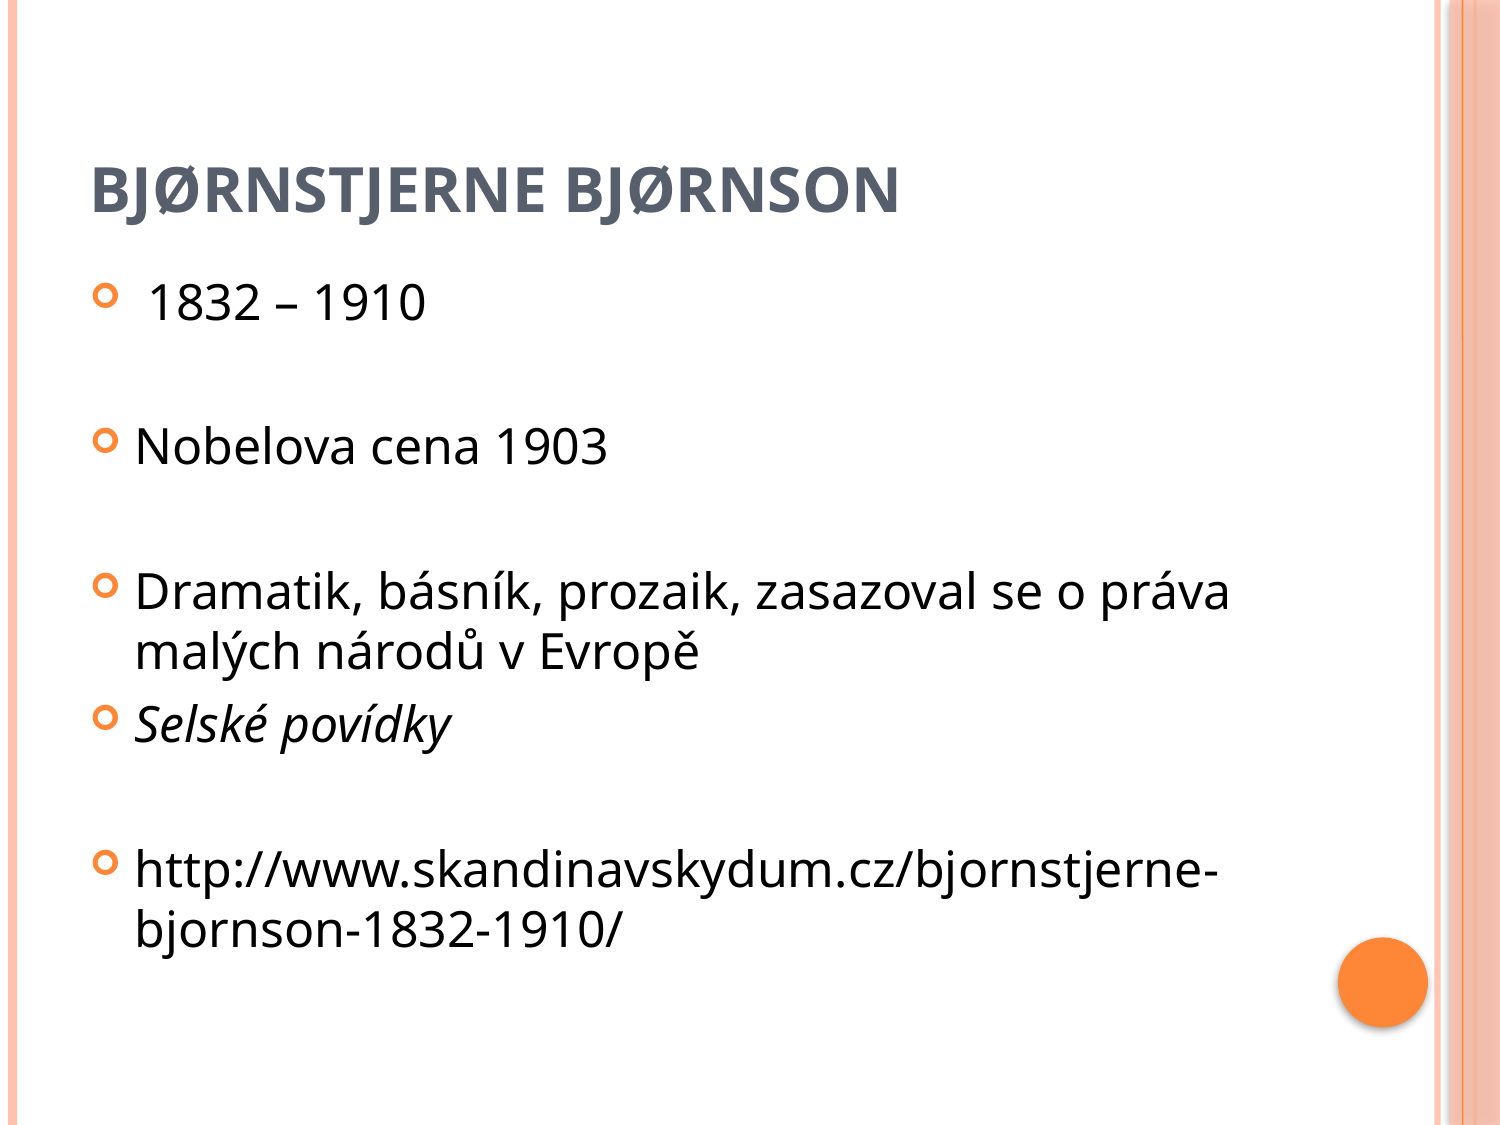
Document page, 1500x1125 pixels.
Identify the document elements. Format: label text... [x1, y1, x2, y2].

title Bjørnstjerne Bjørnson [75, 45, 1300, 233]
list 1832 – 1910 Nobelova cena 1903 Dramatik, básník, prozaik, zasazoval se o práva malých národů v Evropě Selské povídky http://www.skandinavskydum.cz/bjornstjerne-bjornson-1832-1910/ [75, 262, 1300, 1062]
